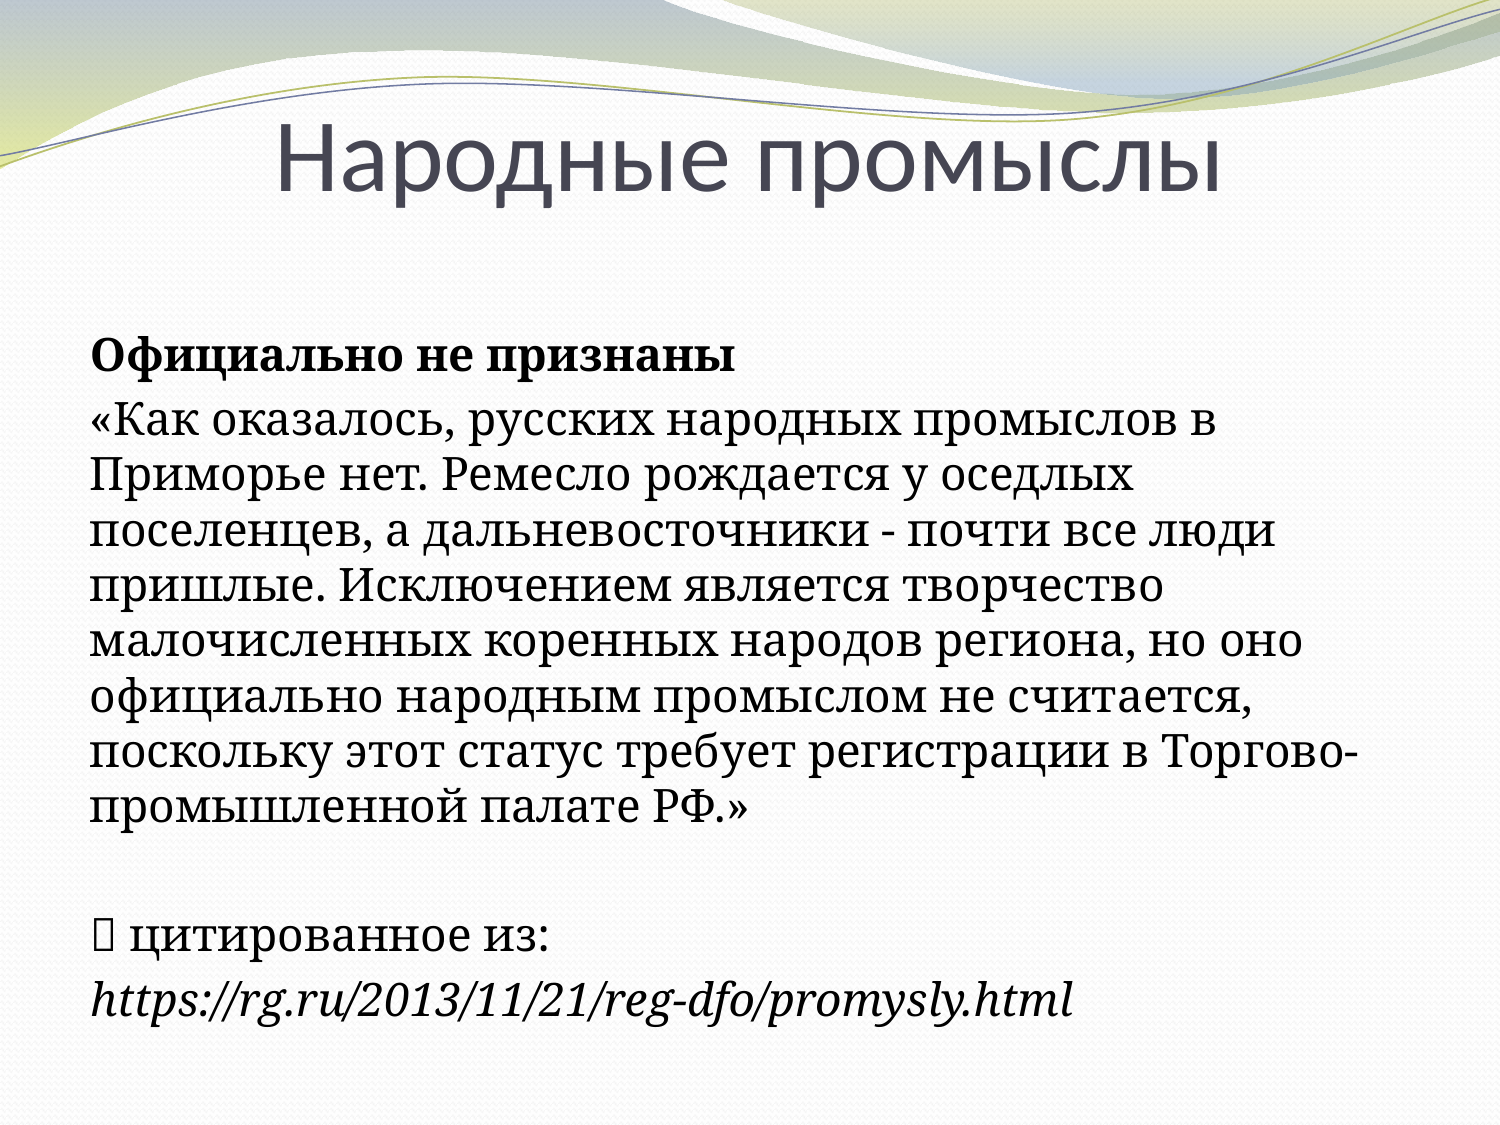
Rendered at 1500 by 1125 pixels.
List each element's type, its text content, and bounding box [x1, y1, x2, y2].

list Официально не признаны «Как оказалось, русских народных промыслов в Приморье нет. Ремесло рождается у оседлых поселенцев, а дальневосточники - почти все люди пришлые. Исключением является творчество малочисленных коренных народов региона, но оно официально народным промыслом не считается, поскольку этот статус требует регистрации в Торгово-промышленной палате РФ.»  цитированное из: https://rg.ru/2013/11/21/reg-dfo/promysly.html [75, 317, 1425, 1038]
title Народные промыслы [75, 50, 1425, 213]
